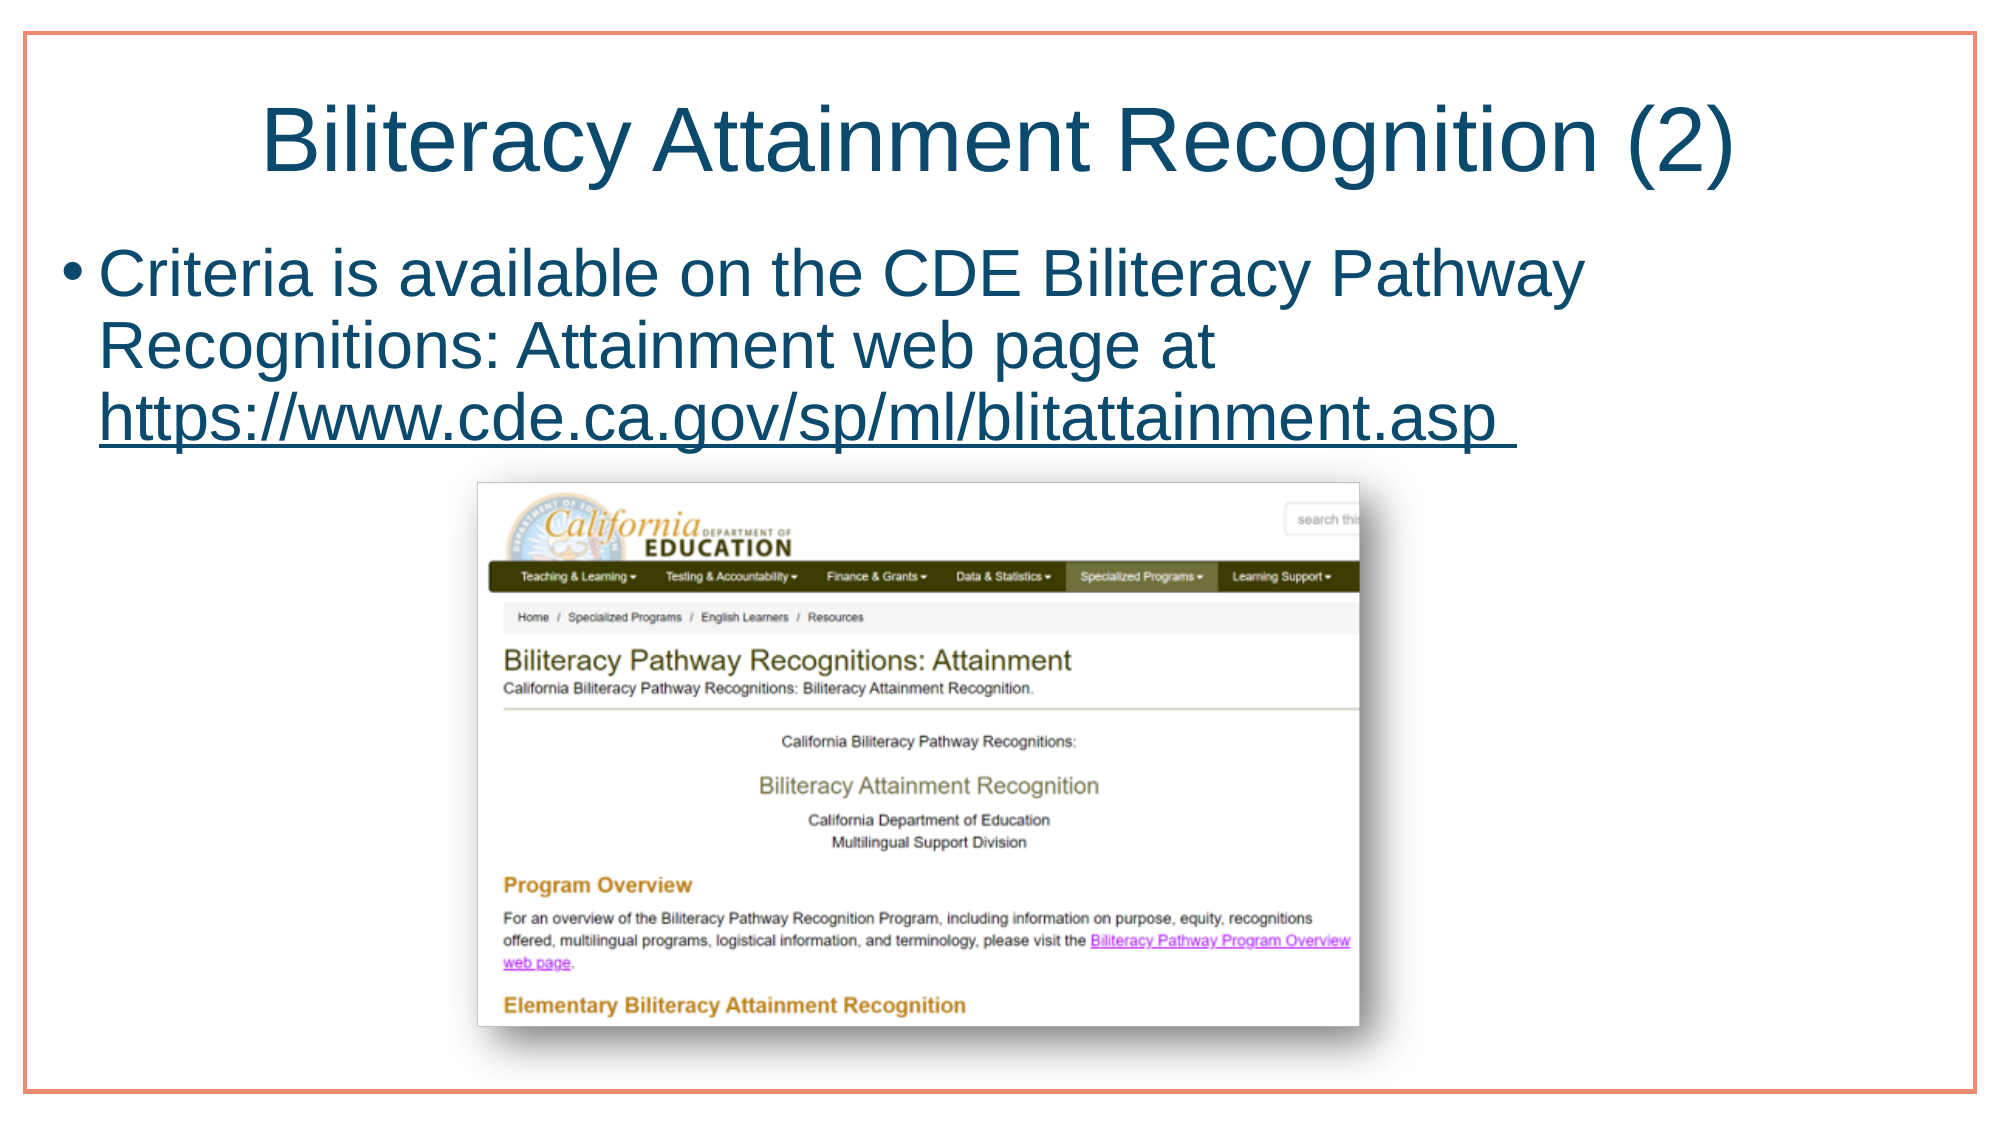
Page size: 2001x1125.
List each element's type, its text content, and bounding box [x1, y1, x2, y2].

title Biliteracy Attainment Recognition (2) [24, 33, 1975, 251]
list Criteria is available on the CDE Biliteracy Pathway Recognitions: Attainment web page at https://www.cde.ca.gov/sp/ml/blitattainment.asp [45, 231, 1954, 1055]
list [445, 450, 1425, 1092]
